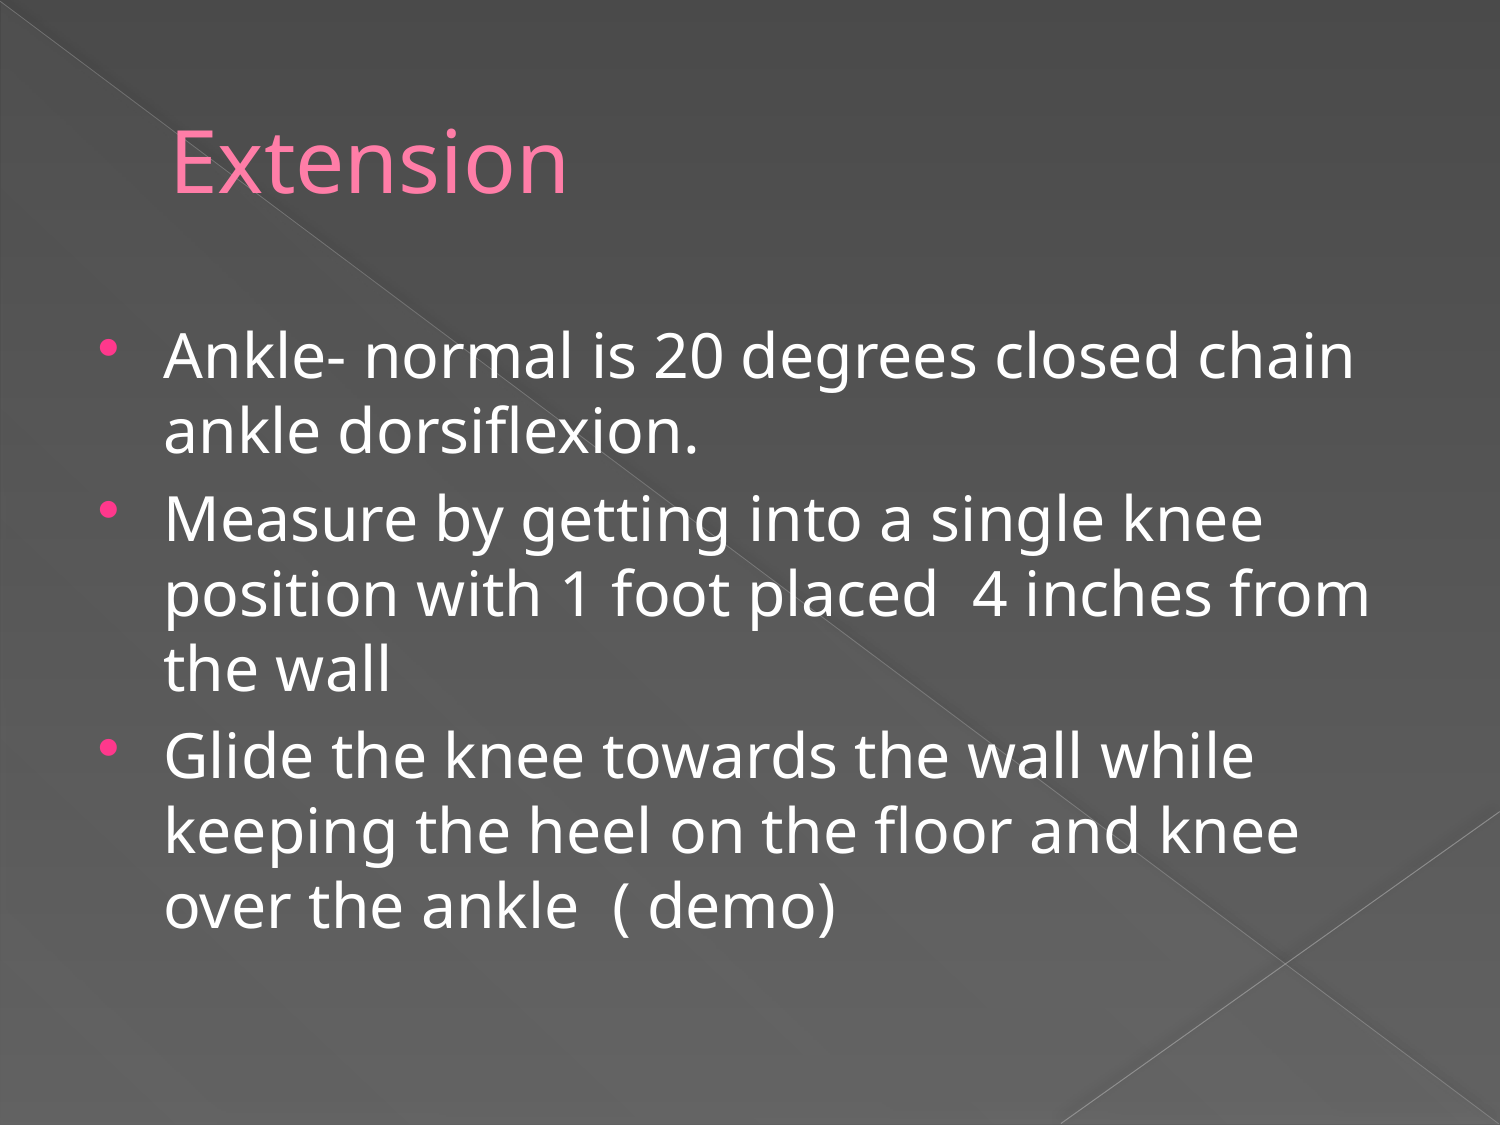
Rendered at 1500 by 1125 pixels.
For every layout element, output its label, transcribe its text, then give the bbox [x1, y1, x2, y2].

title Extension [75, 43, 1425, 274]
list Ankle- normal is 20 degrees closed chain ankle dorsiflexion. Measure by getting into a single knee position with 1 foot placed 4 inches from the wall Glide the knee towards the wall while keeping the heel on the floor and knee over the ankle ( demo) [75, 308, 1425, 1059]
